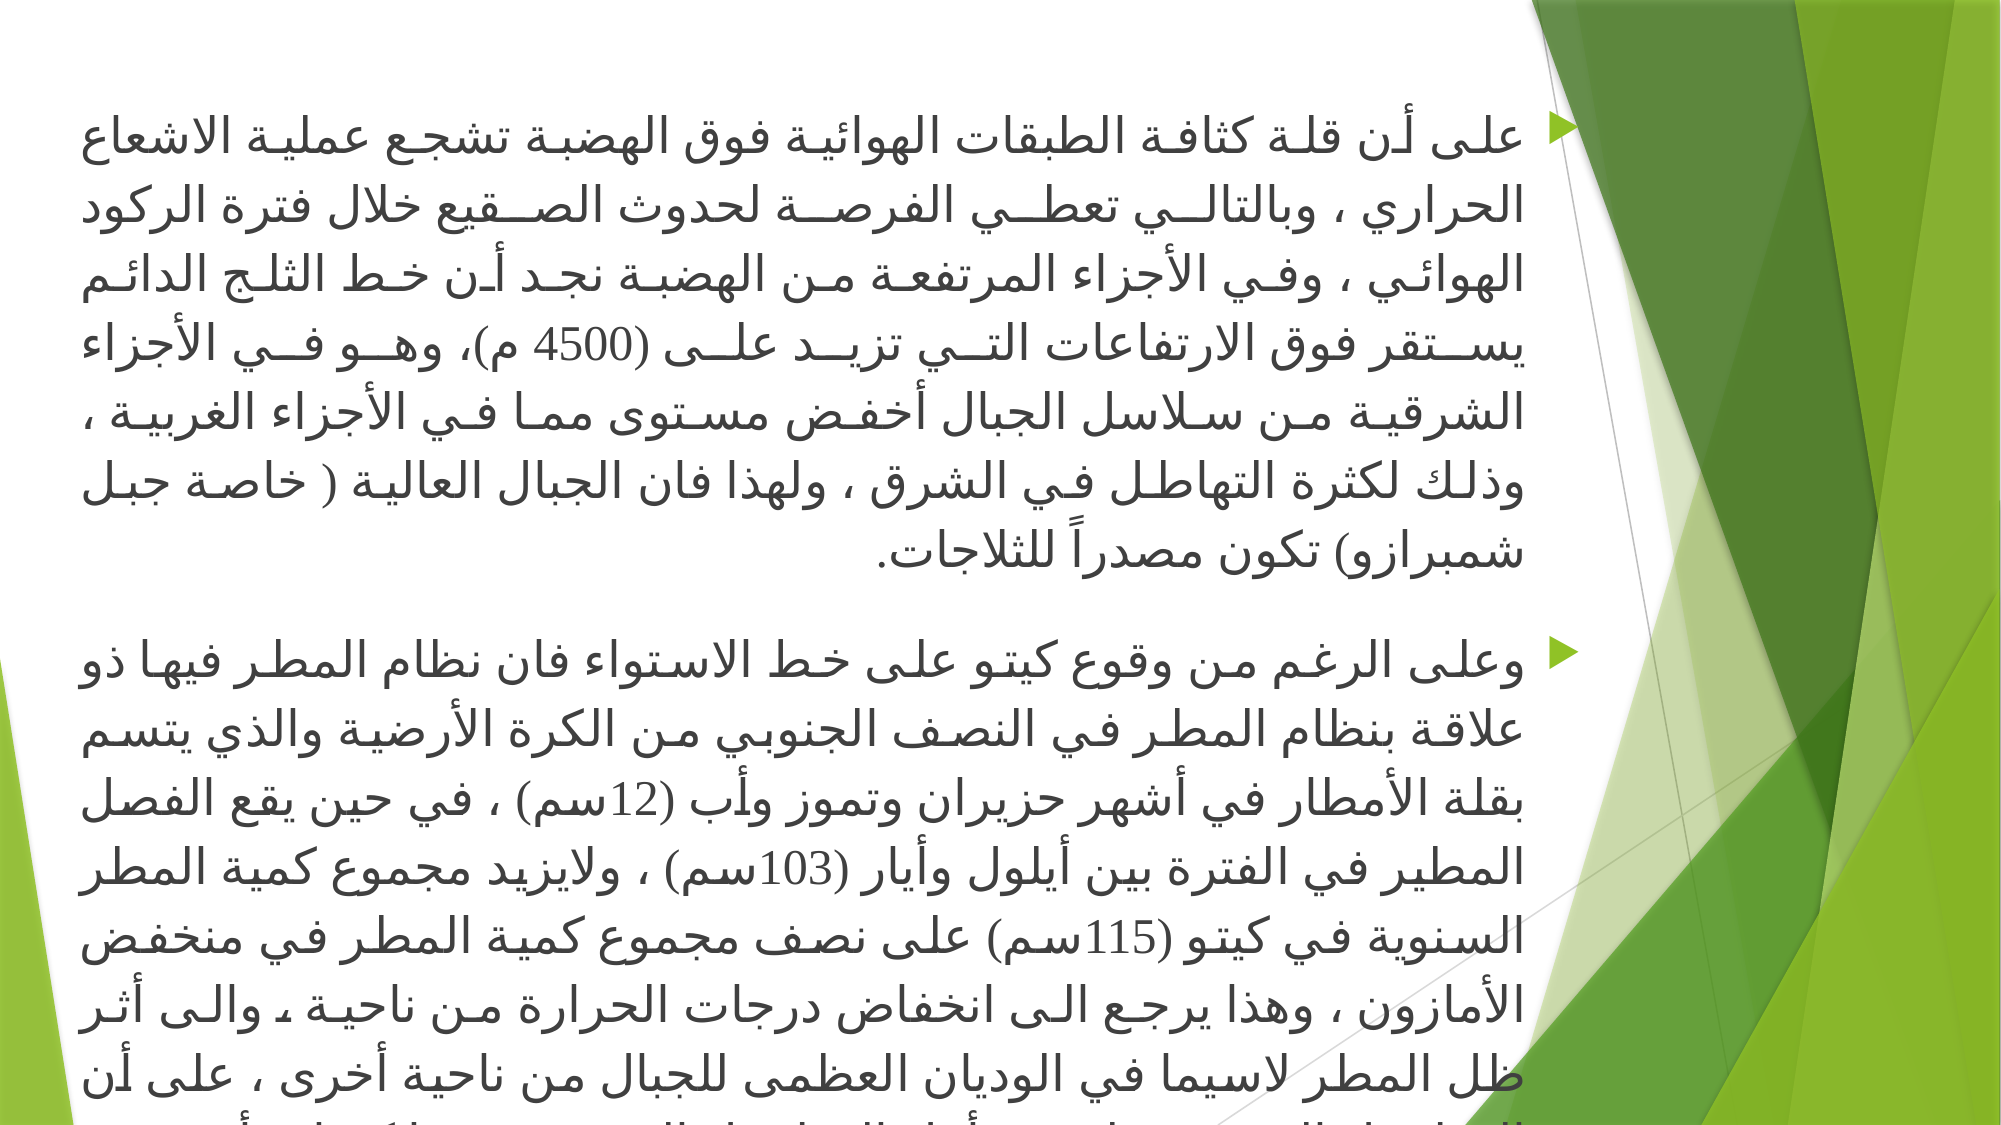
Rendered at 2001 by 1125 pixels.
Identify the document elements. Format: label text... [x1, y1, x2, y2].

list على أن قلة كثافة الطبقات الهوائية فوق الهضبة تشجع عملية الاشعاع الحراري ، وبالتالي تعطي الفرصة لحدوث الصقيع خلال فترة الركود الهوائي ، وفي الأجزاء المرتفعة من الهضبة نجد أن خط الثلج الدائم يستقر فوق الارتفاعات التي تزيد على (4500 م)، وهو في الأجزاء الشرقية من سلاسل الجبال أخفض مستوى مما في الأجزاء الغربية ، وذلك لكثرة التهاطل في الشرق ، ولهذا فان الجبال العالية ( خاصة جبل شمبرازو) تكون مصدراً للثلاجات. وعلى الرغم من وقوع كيتو على خط الاستواء فان نظام المطر فيها ذو علاقة بنظام المطر في النصف الجنوبي من الكرة الأرضية والذي يتسم بقلة الأمطار في أشهر حزيران وتموز وأب (12سم) ، في حين يقع الفصل المطير في الفترة بين أيلول وأيار (103سم) ، ولايزيد مجموع كمية المطر السنوية في كيتو (115سم) على نصف مجموع كمية المطر في منخفض الأمازون ، وهذا يرجع الى انخفاض درجات الحرارة من ناحية ، والى أثر ظل المطر لاسيما في الوديان العظمى للجبال من ناحية أخرى ، على أن السلاسل الشرقية ولدرجة أقل السلاسل الغربية تصيبها كميات أغزر من الأمطار لأنها تعمل على تكثيف بخار الماء الذي تحمله الرياح الشرقية السائدة . [65, 86, 1617, 1059]
